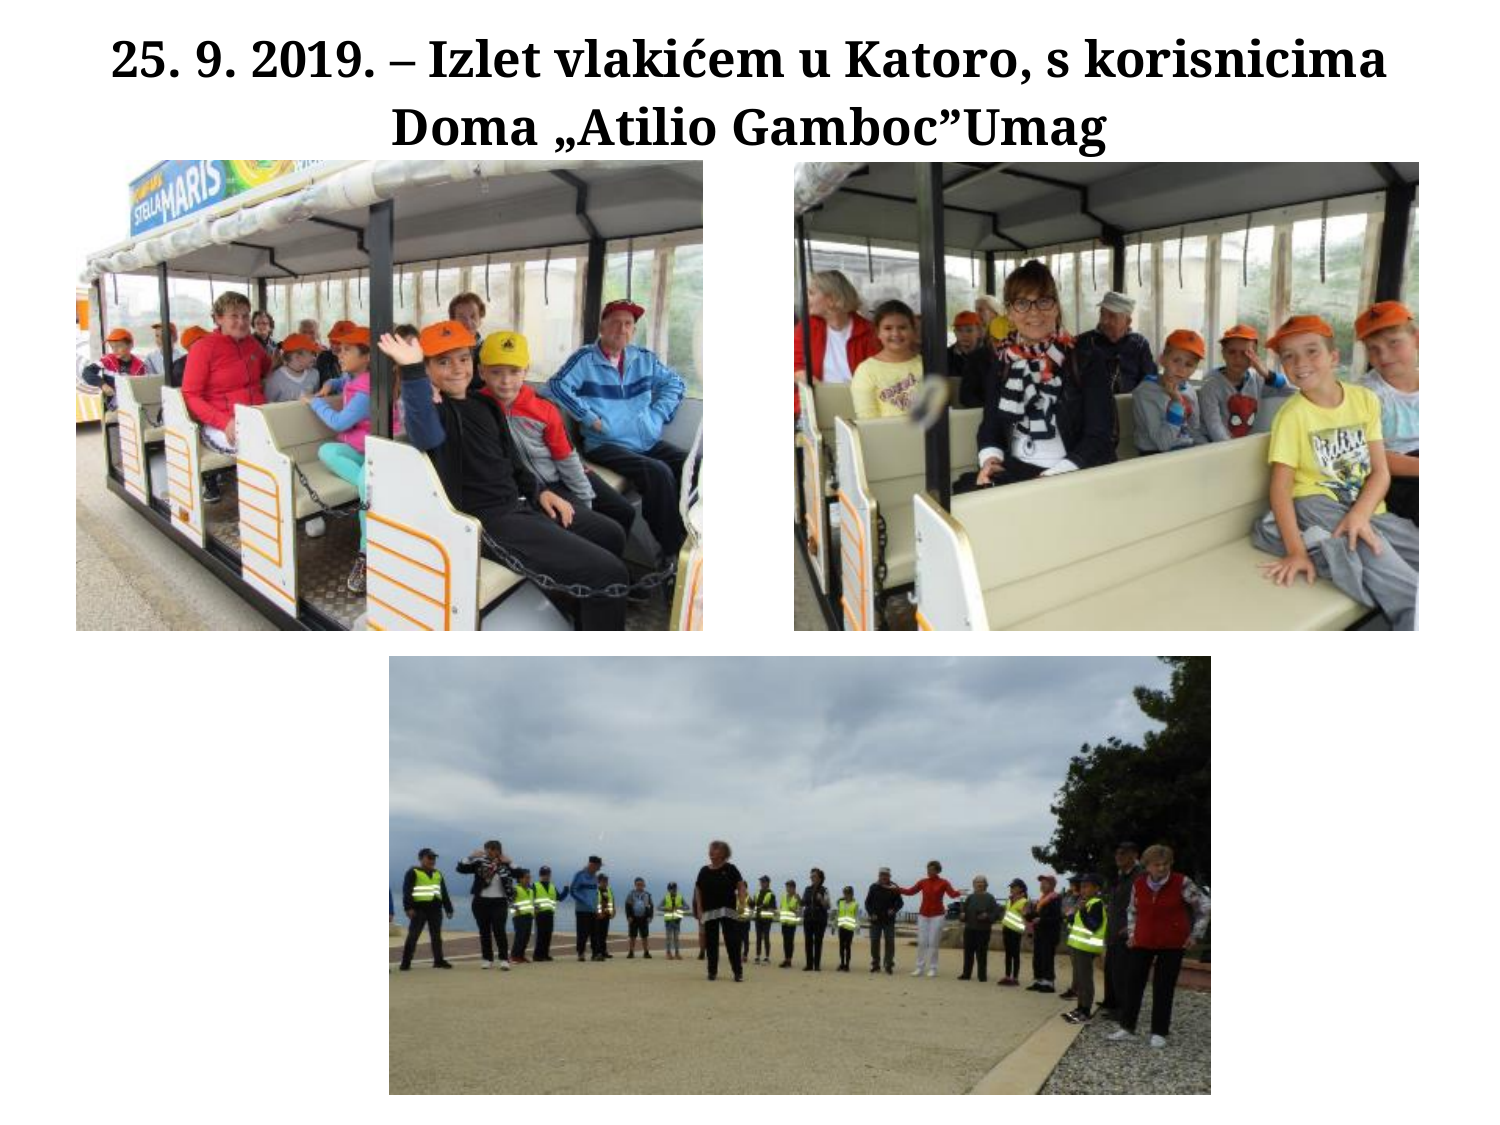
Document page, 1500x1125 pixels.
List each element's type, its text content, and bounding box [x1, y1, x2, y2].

picture [76, 160, 703, 631]
picture [794, 162, 1419, 631]
picture [389, 656, 1211, 1095]
title 25. 9. 2019. – Izlet vlakićem u Katoro, s korisnicima Doma „Atilio Gamboc”Umag [75, 0, 1425, 185]
